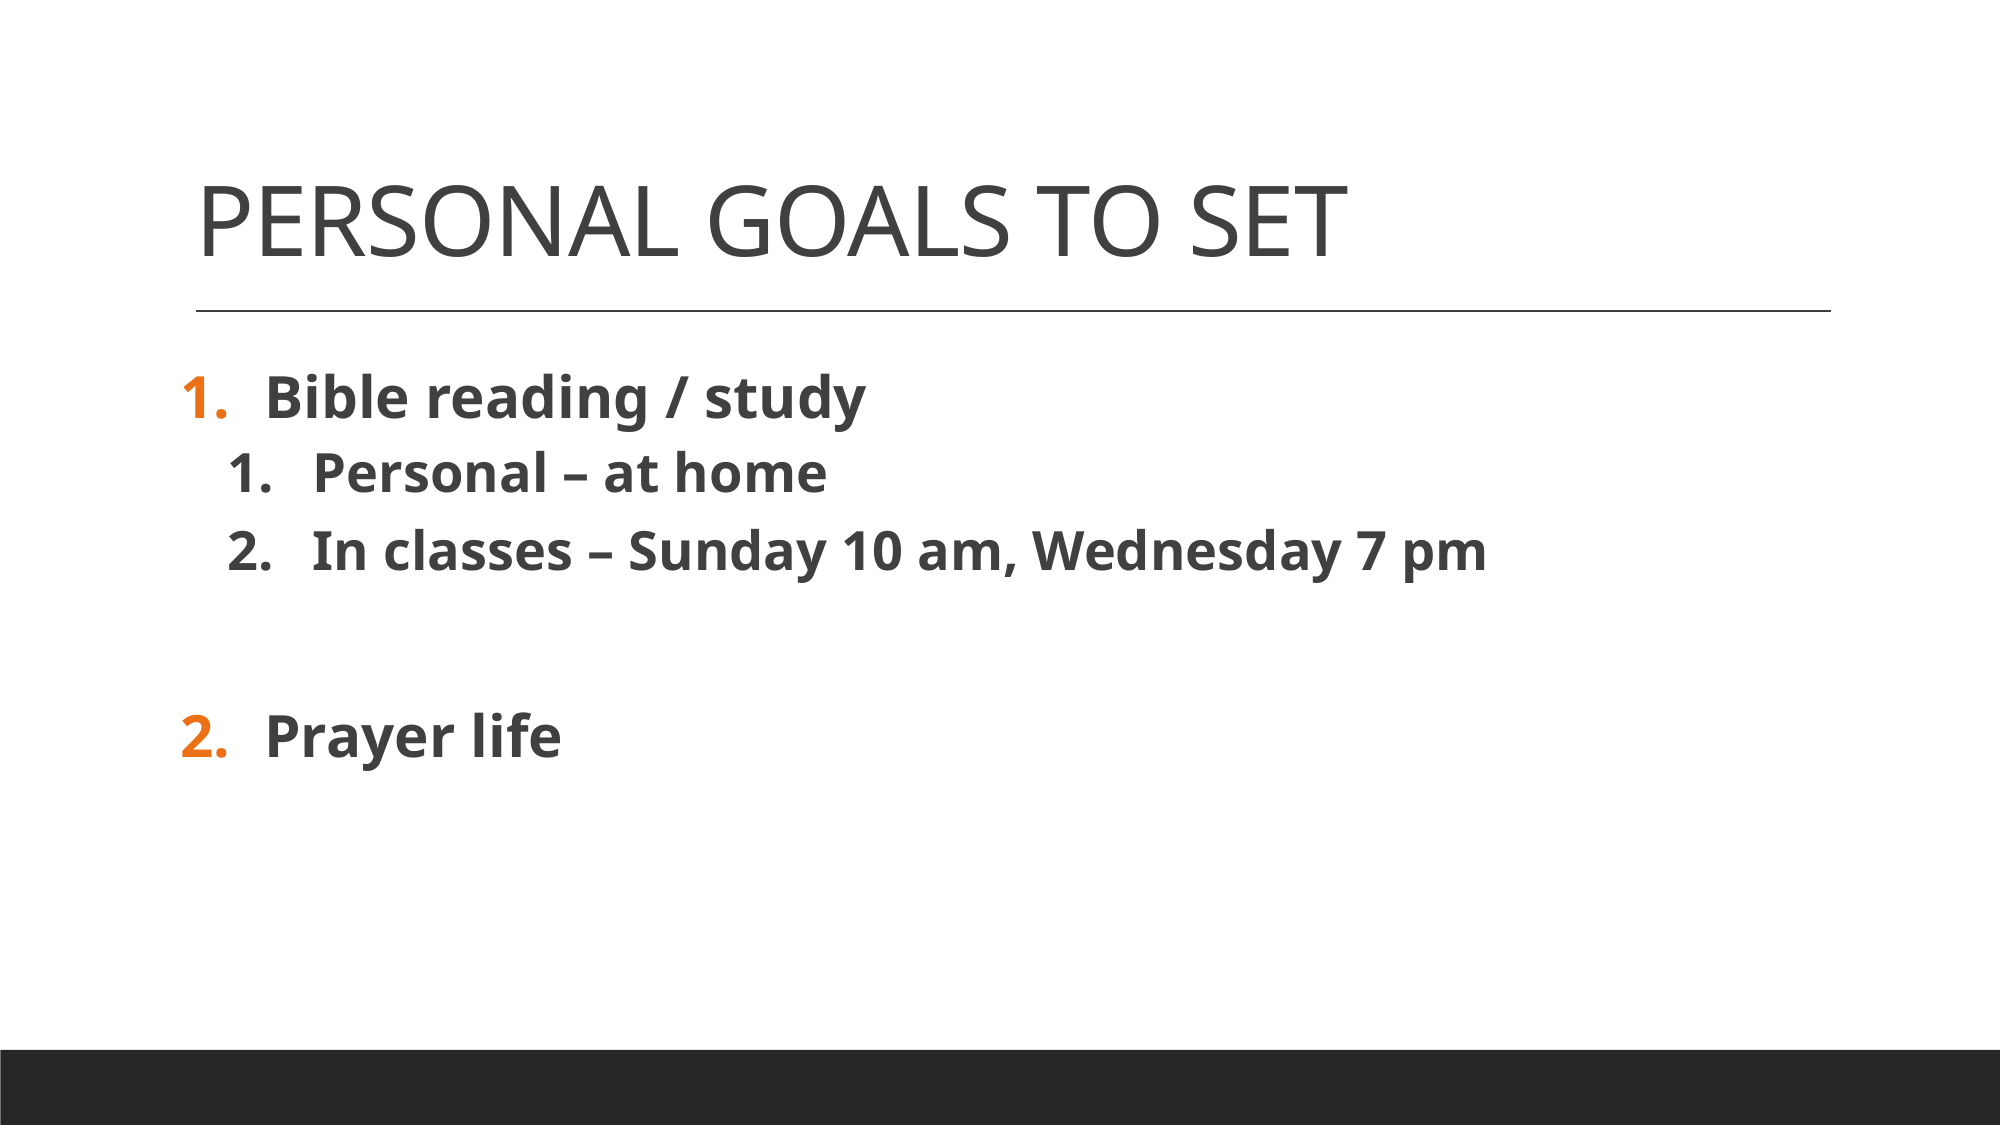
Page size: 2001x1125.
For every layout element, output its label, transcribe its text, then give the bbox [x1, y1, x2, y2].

title PERSONAL GOALS TO SET [180, 47, 1830, 285]
list Bible reading / study Personal – at home In classes – Sunday 10 am, Wednesday 7 pm Prayer life [180, 345, 1830, 963]
